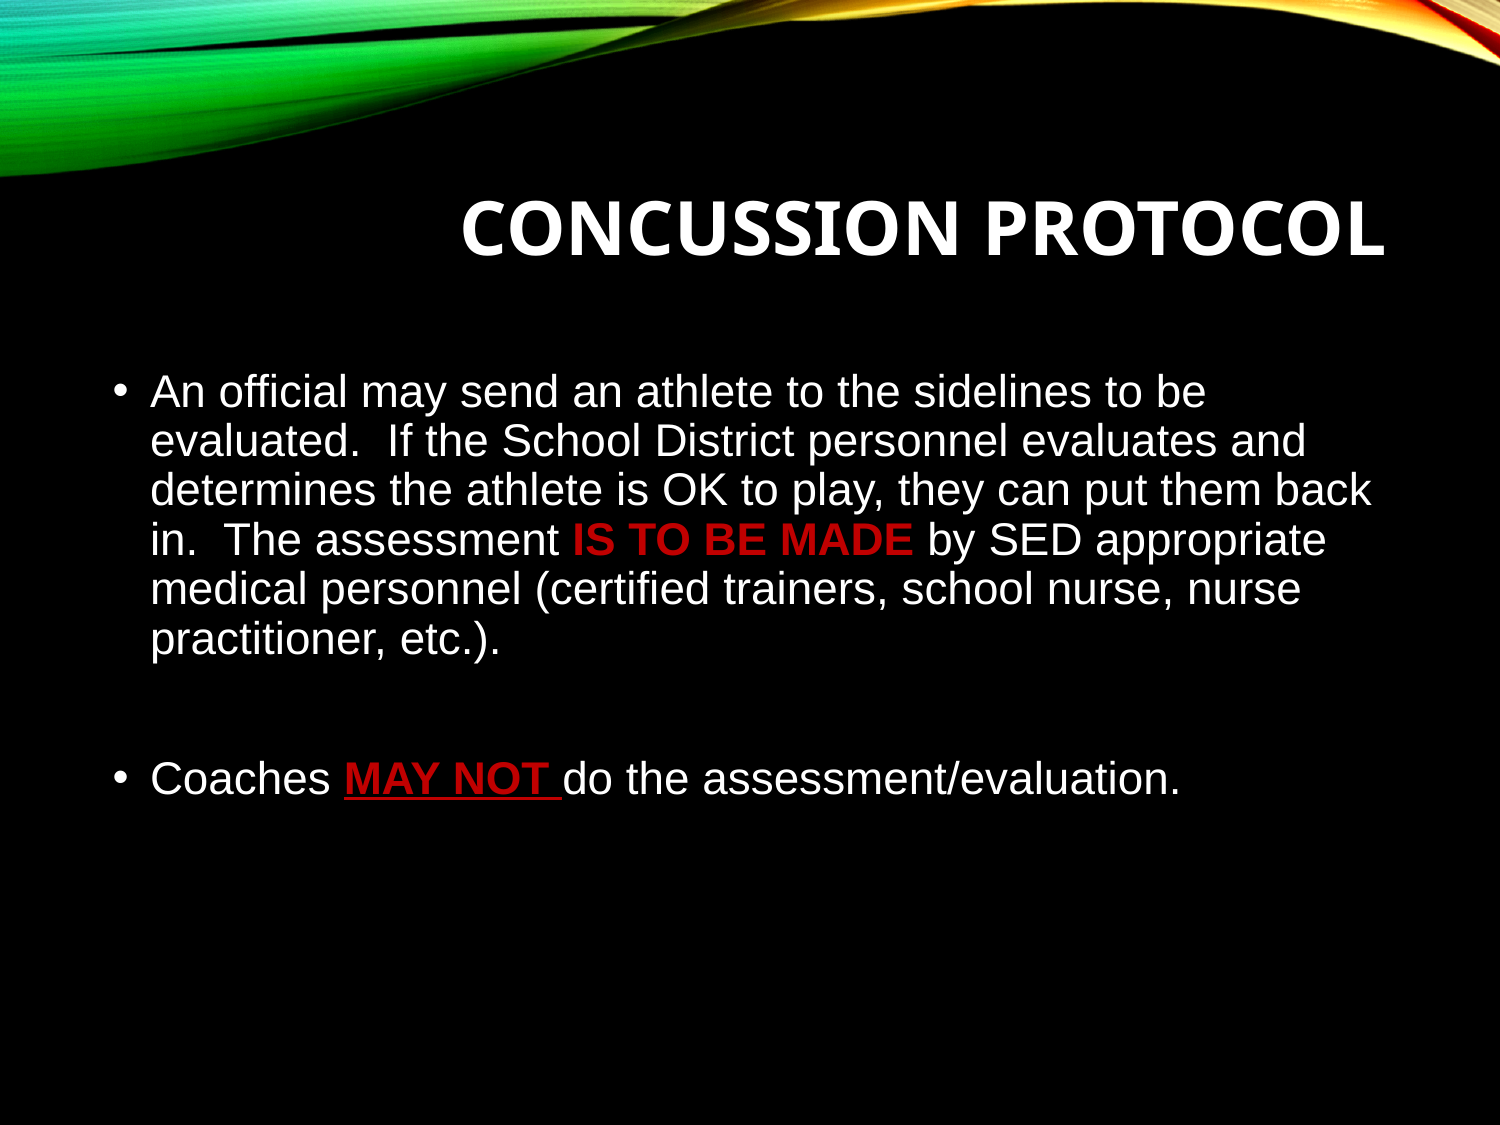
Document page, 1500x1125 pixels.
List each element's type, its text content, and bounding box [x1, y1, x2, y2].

list An official may send an athlete to the sidelines to be evaluated. If the School District personnel evaluates and determines the athlete is OK to play, they can put them back in. The assessment IS TO BE MADE by SED appropriate medical personnel (certified trainers, school nurse, nurse practitioner, etc.). Coaches MAY NOT do the assessment/evaluation. [97, 360, 1403, 1028]
picture [0, 0, 1500, 178]
title Concussion Protocol [356, 125, 1403, 338]
